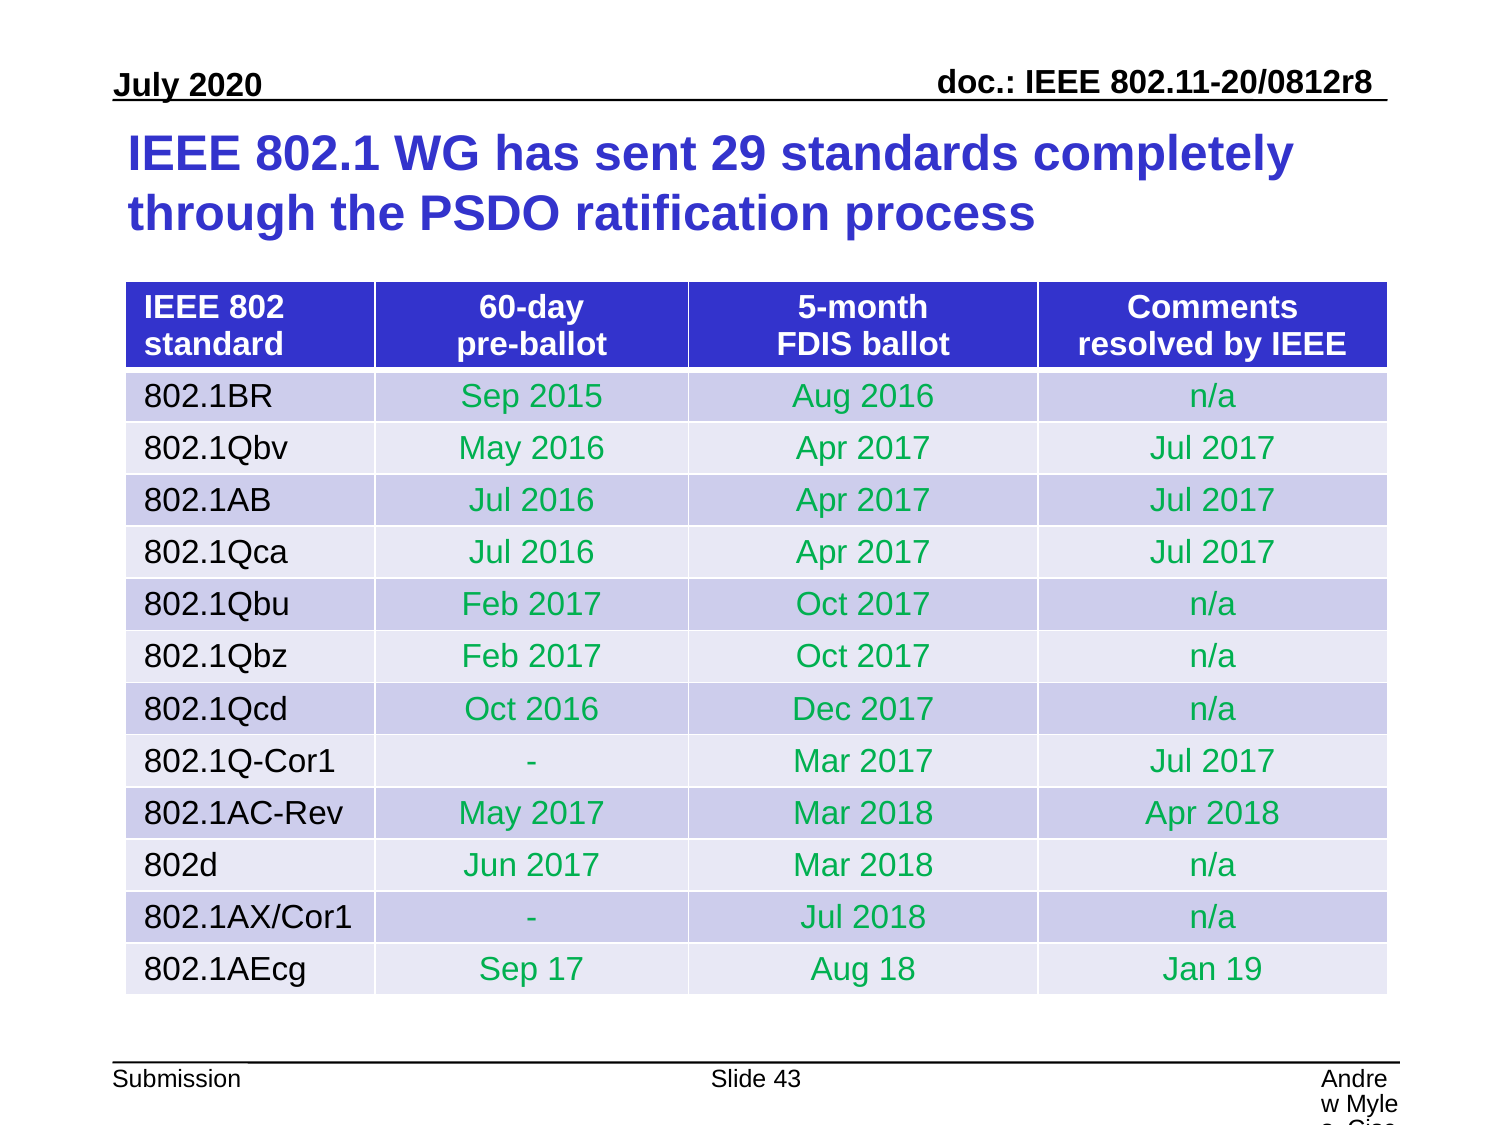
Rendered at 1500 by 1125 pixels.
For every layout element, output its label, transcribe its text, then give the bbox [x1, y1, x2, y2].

table_cell Apr 2017 [689, 475, 1037, 525]
table_header 60-day pre-ballot [376, 282, 688, 367]
table_cell Jul 2017 [1039, 423, 1387, 473]
table_header 5-month FDIS ballot [689, 282, 1037, 367]
table_cell Jul 2018 [689, 892, 1037, 942]
table_cell Jan 19 [1039, 944, 1387, 994]
table_cell Jun 2017 [376, 840, 688, 890]
table_cell Oct 2017 [689, 631, 1037, 682]
table_header Comments resolved by IEEE [1039, 282, 1387, 367]
table_cell n/a [1039, 892, 1387, 942]
table_cell Apr 2017 [689, 423, 1037, 473]
table_cell n/a [1039, 683, 1387, 734]
footer Andrew Myles, Cisco [1320, 1061, 1402, 1093]
table_cell 802.1Qca [126, 527, 374, 577]
table_cell n/a [1039, 631, 1387, 682]
table_cell Apr 2017 [689, 527, 1037, 577]
table_cell Jul 2017 [1039, 475, 1387, 525]
table_cell Aug 18 [689, 944, 1037, 994]
table_cell Feb 2017 [376, 631, 688, 682]
table_cell Oct 2017 [689, 579, 1037, 630]
table_cell 802.1AEcg [126, 944, 374, 994]
table_cell Mar 2018 [689, 840, 1037, 890]
table_cell Mar 2017 [689, 735, 1037, 786]
table_cell 802.1AB [126, 475, 374, 525]
table_cell 802d [126, 840, 374, 890]
table_cell 802.1Qbu [126, 579, 374, 630]
table_cell 802.1Qbv [126, 423, 374, 473]
table_cell Jul 2016 [376, 527, 688, 577]
table_cell 802.1Qcd [126, 683, 374, 734]
table_cell 802.1Q-Cor1 [126, 735, 374, 786]
table_cell 802.1AX/Cor1 [126, 892, 374, 942]
table_cell Dec 2017 [689, 683, 1037, 734]
table_cell 802.1AC-Rev [126, 788, 374, 838]
table_cell Apr 2018 [1039, 788, 1387, 838]
table_cell Jul 2017 [1039, 735, 1387, 786]
table_cell Jul 2017 [1039, 527, 1387, 577]
table_cell 802.1BR [126, 373, 374, 421]
table_cell 802.1Qbz [126, 631, 374, 682]
table_cell Aug 2016 [689, 373, 1037, 421]
title IEEE 802.1 WG has sent 29 standards completely through the PSDO ratification process [112, 112, 1388, 288]
table_cell Jul 2016 [376, 475, 688, 525]
table_header IEEE 802 standard [126, 282, 374, 367]
table_cell n/a [1039, 840, 1387, 890]
table_cell - [376, 892, 688, 942]
table_cell May 2016 [376, 423, 688, 473]
table_cell n/a [1039, 579, 1387, 630]
table_cell n/a [1039, 373, 1387, 421]
table_cell Feb 2017 [376, 579, 688, 630]
table_cell May 2017 [376, 788, 688, 838]
table_cell Oct 2016 [376, 683, 688, 734]
table_cell Sep 2015 [376, 373, 688, 421]
table_cell Sep 17 [376, 944, 688, 994]
slide_number Slide 43 [709, 1061, 803, 1093]
table_cell - [376, 735, 688, 786]
table_cell Mar 2018 [689, 788, 1037, 838]
